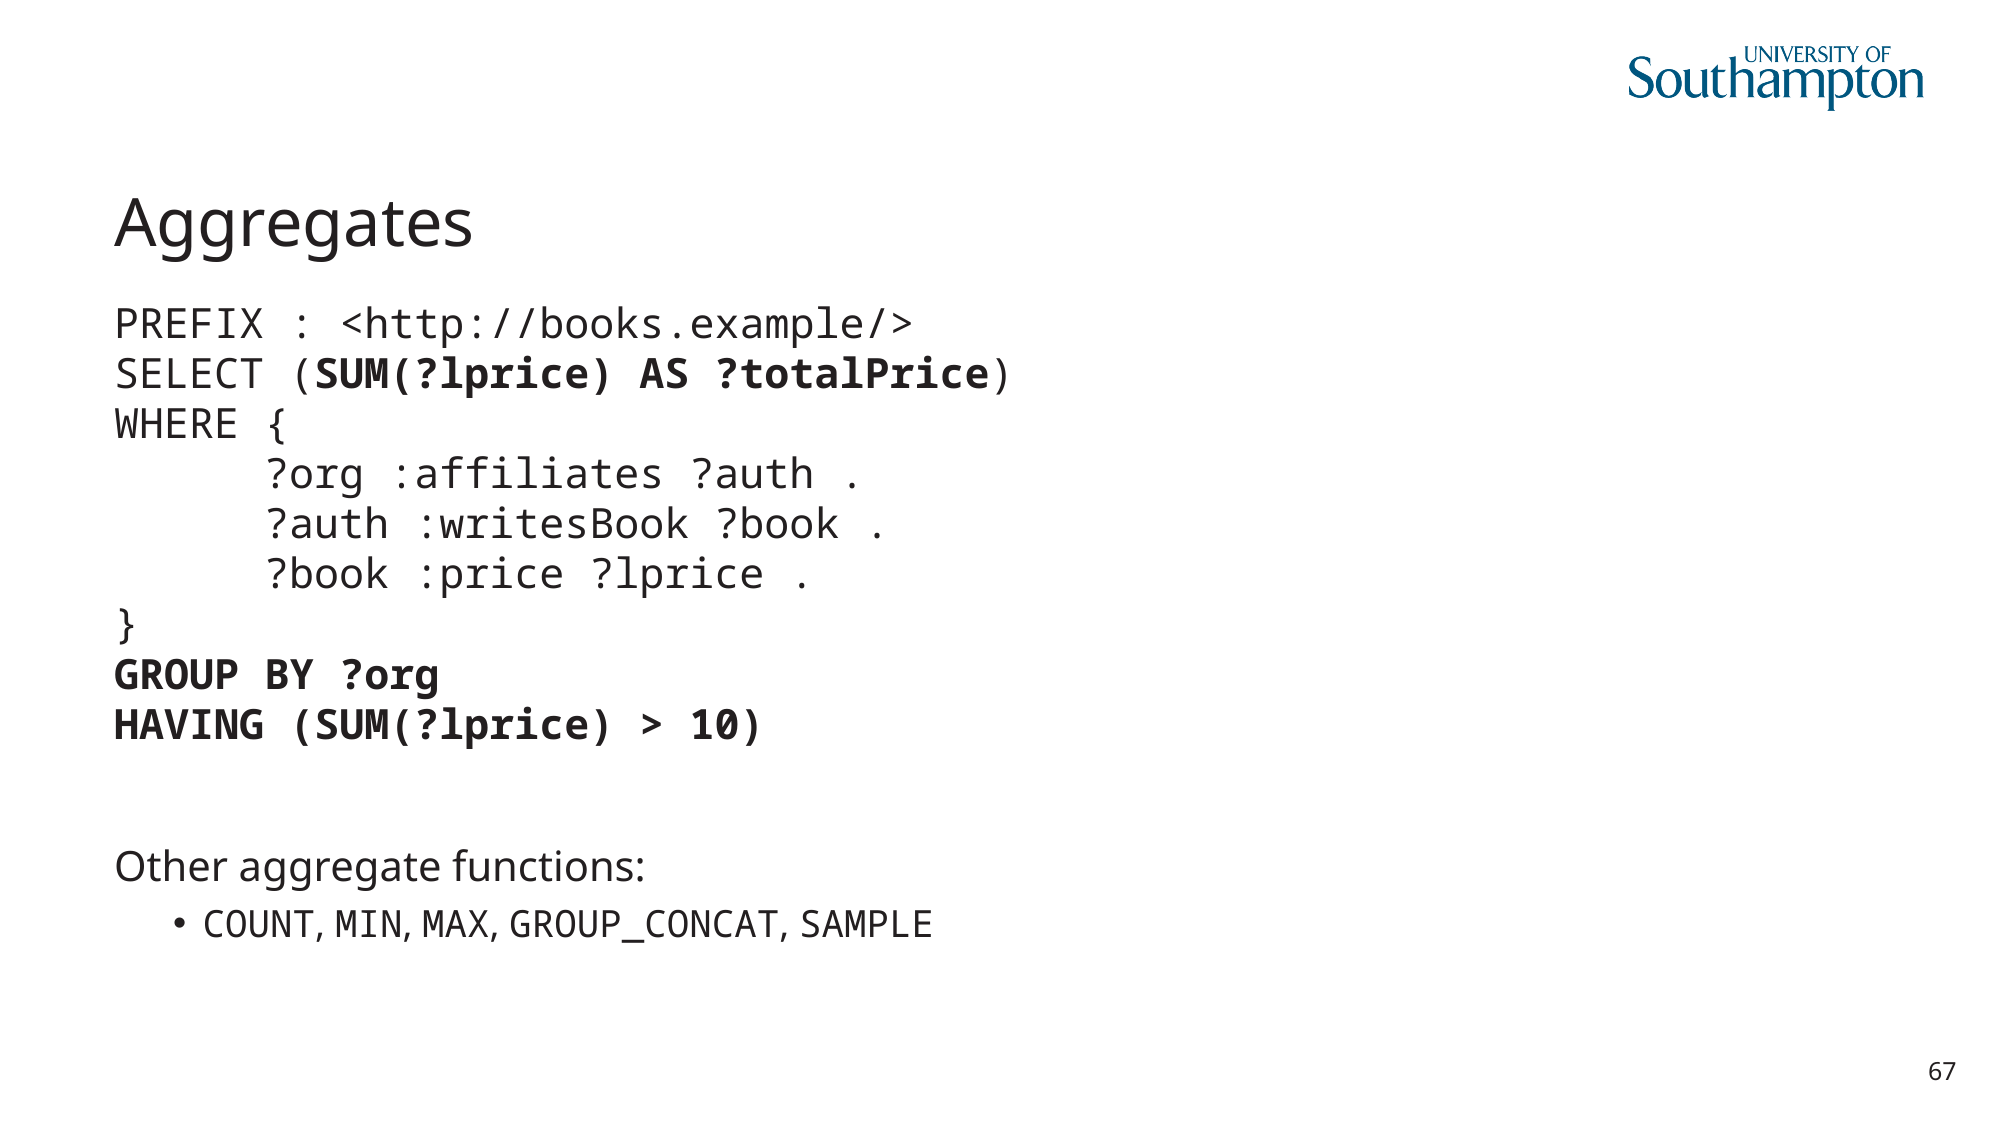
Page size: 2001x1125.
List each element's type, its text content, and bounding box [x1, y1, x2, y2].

picture [1629, 46, 1924, 111]
list PREFIX : <http://books.example/> SELECT (SUM(?lprice) AS ?totalPrice) WHERE { ?org :affiliates ?auth . ?auth :writesBook ?book . ?book :price ?lprice . } GROUP BY ?org HAVING (SUM(?lprice) > 10) Other aggregate functions: COUNT, MIN, MAX, GROUP_CONCAT, SAMPLE [102, 290, 1898, 1024]
title Aggregates [102, 113, 1898, 268]
picture [1629, 71, 1648, 95]
picture [1869, 48, 1877, 60]
